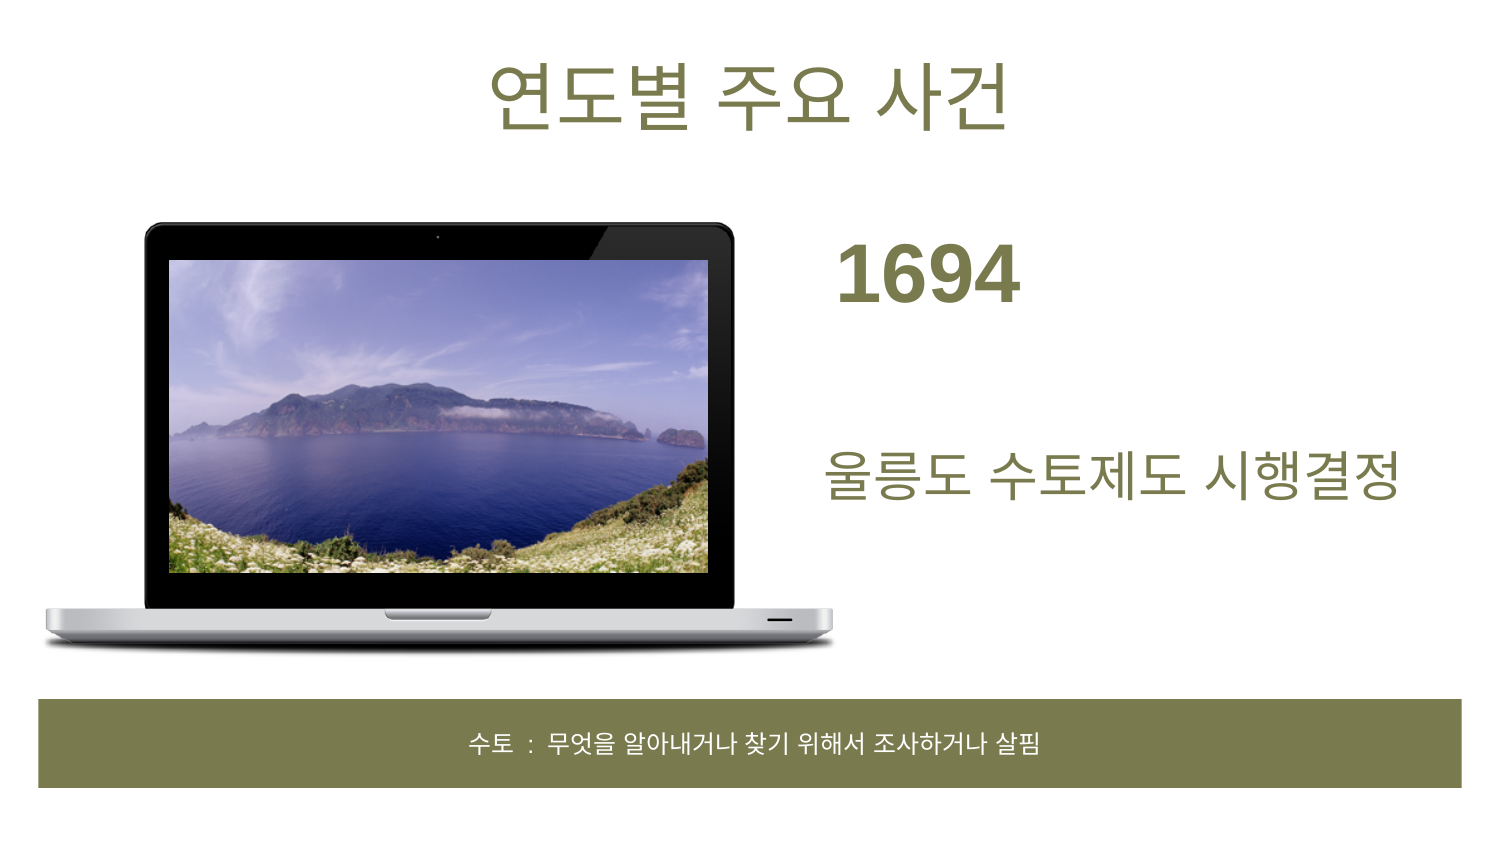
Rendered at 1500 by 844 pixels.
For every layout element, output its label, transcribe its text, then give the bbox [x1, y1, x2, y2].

picture [41, 222, 837, 658]
text_box 1694 [820, 211, 1426, 327]
list 연도별 주요 사건 [0, 29, 1500, 162]
text_box 수토 : 무엇을 알아내거나 찾기 위해서 조사하거나 살핌 [81, 721, 1417, 766]
text_box 울릉도 수토제도 시행결정 [809, 369, 1471, 575]
